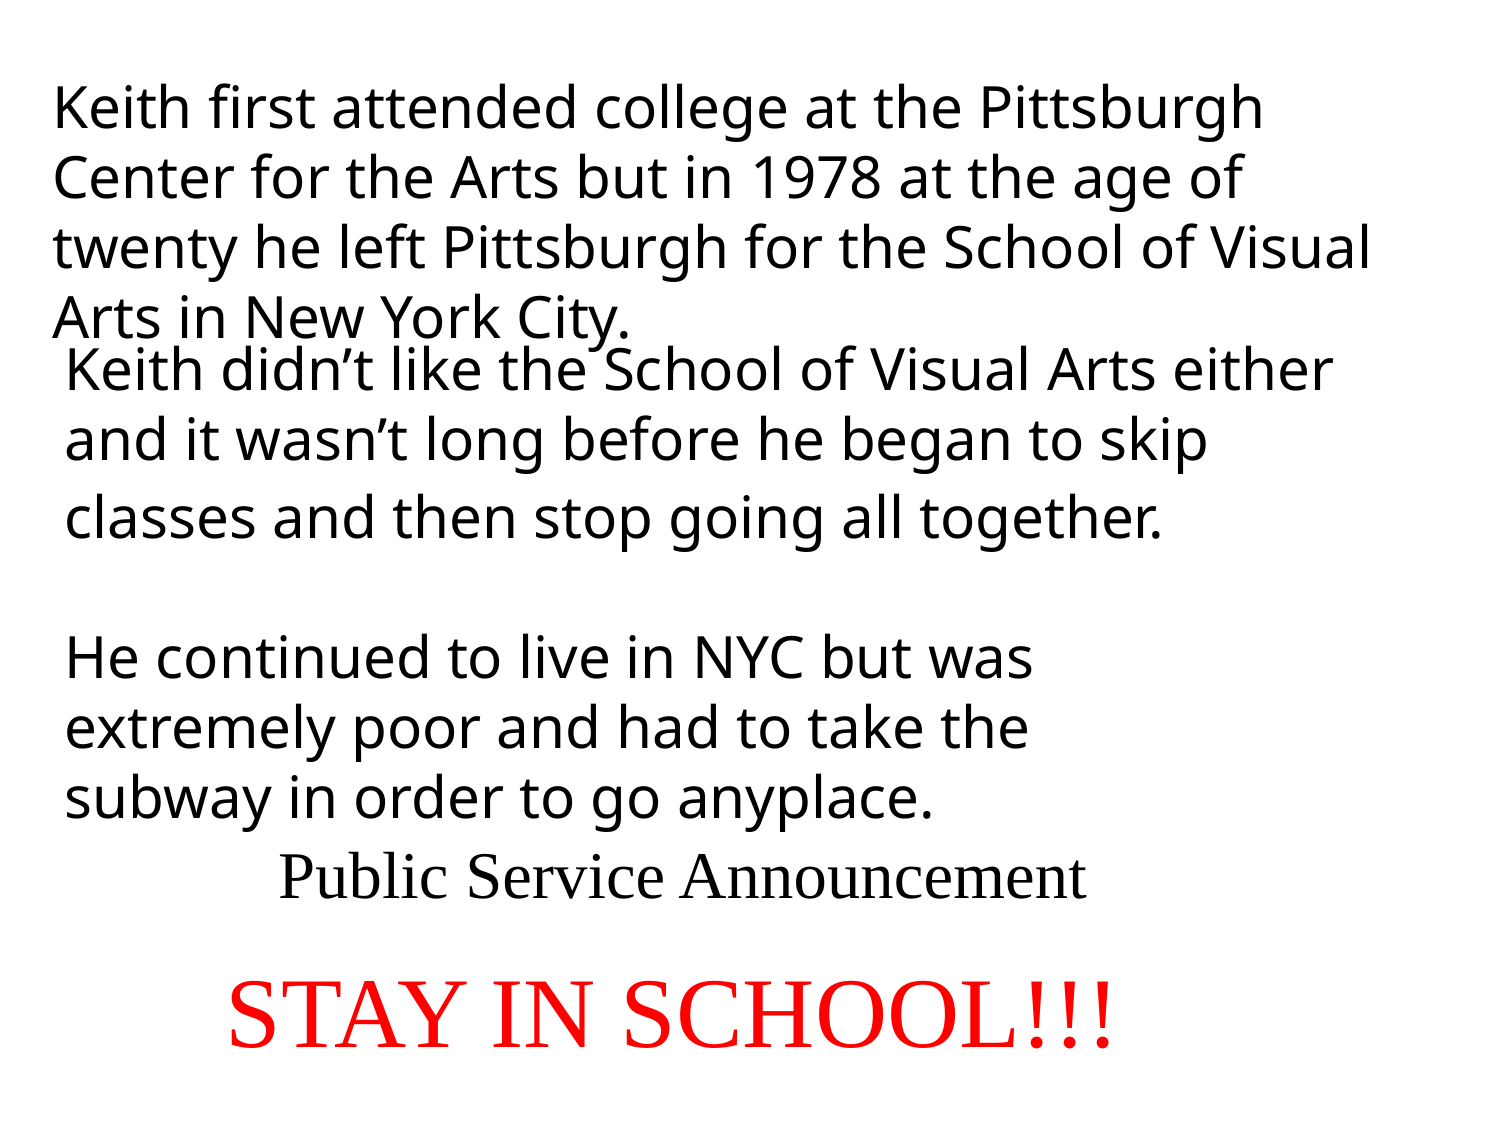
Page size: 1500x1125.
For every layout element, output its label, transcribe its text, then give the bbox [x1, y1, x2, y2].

text_box He continued to live in NYC but was extremely poor and had to take the subway in order to go anyplace. [49, 612, 1253, 838]
text_box Keith first attended college at the Pittsburgh Center for the Arts but in 1978 at the age of twenty he left Pittsburgh for the School of Visual Arts in New York City. [37, 62, 1425, 358]
text_box STAY IN SCHOOL!!! [210, 939, 1136, 1075]
text_box Public Service Announcement [263, 824, 1103, 920]
text_box Keith didn’t like the School of Visual Arts either and it wasn’t long before he began to skip classes and then stop going all together. [49, 324, 1400, 560]
